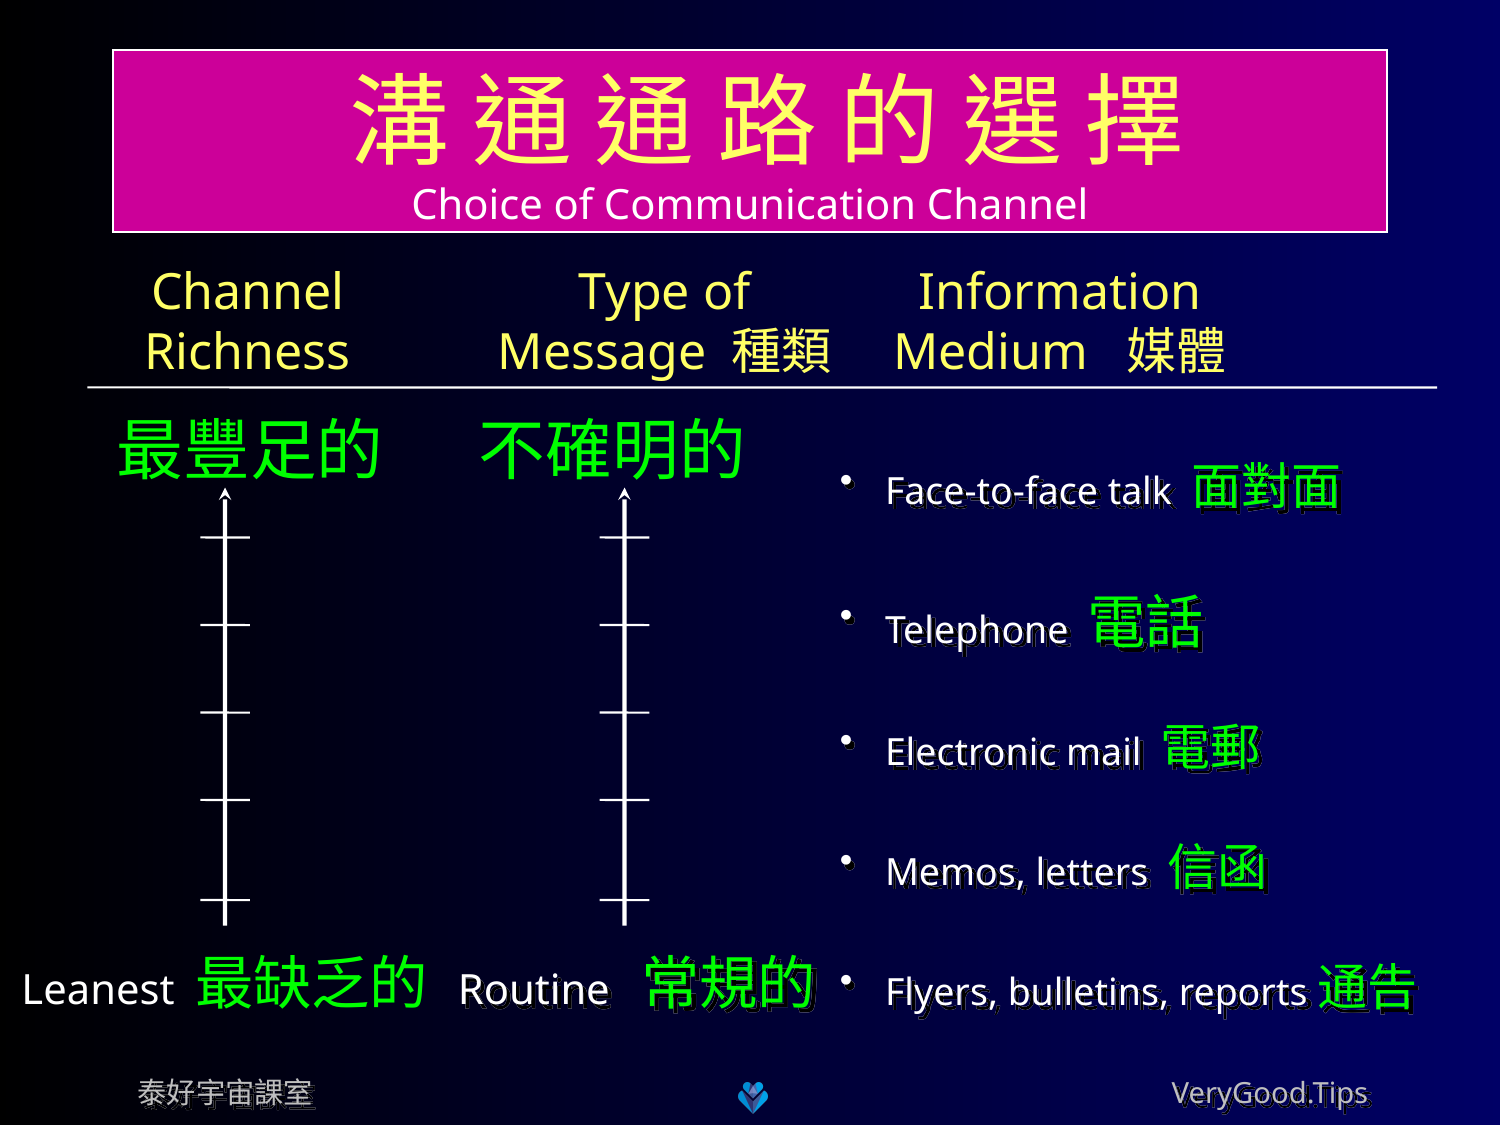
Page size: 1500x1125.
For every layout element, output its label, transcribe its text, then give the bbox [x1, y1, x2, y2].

text_box Information Medium 媒體 [878, 252, 1242, 387]
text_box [200, 487, 250, 926]
text_box Channel Richness [129, 252, 367, 387]
text_box Type of Message 種類 [479, 252, 850, 387]
picture [738, 1082, 768, 1114]
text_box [599, 487, 650, 926]
text_box Face-to-face talk 面對面 Telephone 電話 Electronic mail 電郵 Memos, letters 信函 Flyers, bulletins, reports通告 [824, 388, 1433, 1023]
text_box Routine 常規的 [442, 938, 828, 1024]
title 溝 通 通 路 的 選 擇 Choice of Communication Channel [112, 50, 1388, 232]
text_box Leanest 最缺乏的 [0, 938, 442, 1024]
picture [763, 1082, 768, 1092]
text_box 不確明的 [387, 399, 824, 495]
text_box 最豐足的 [50, 400, 450, 496]
